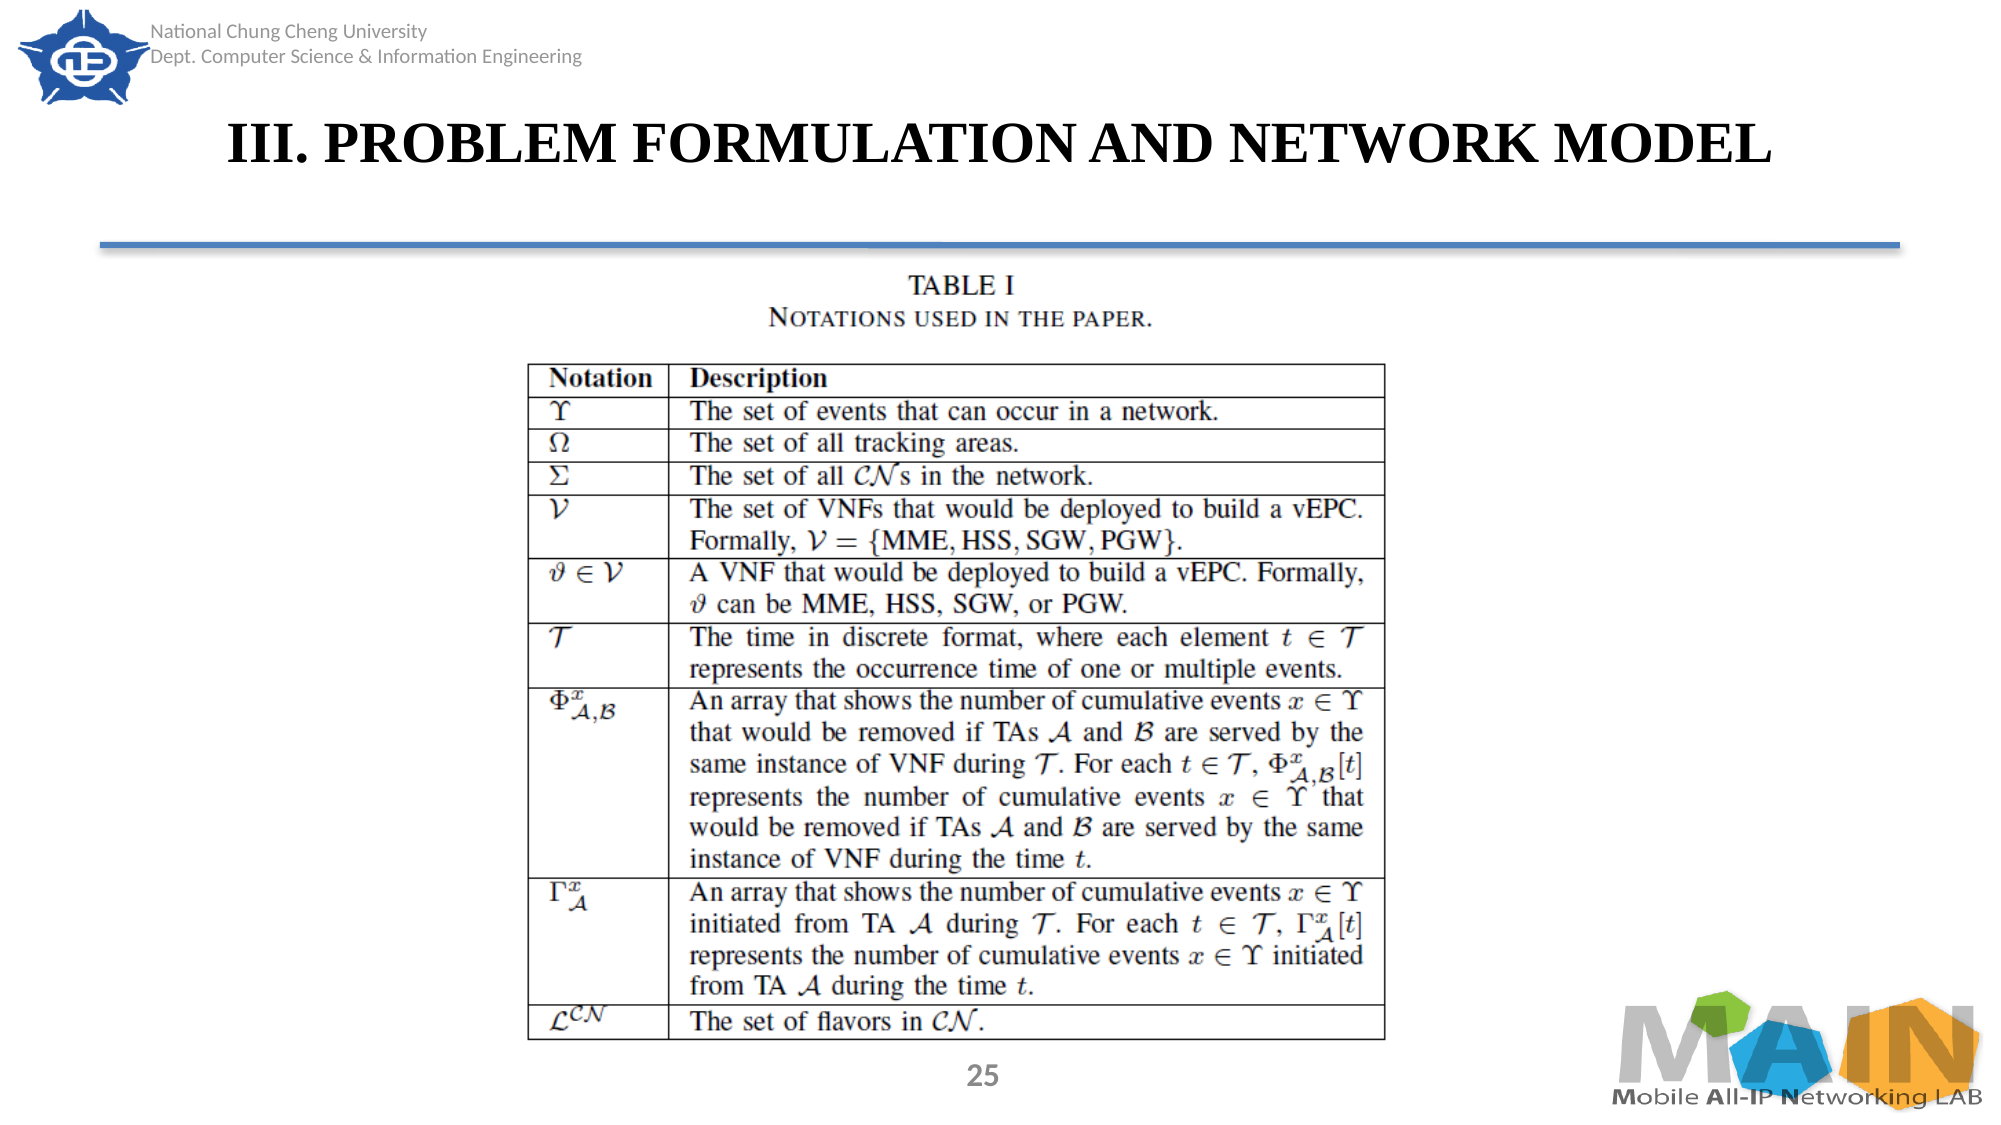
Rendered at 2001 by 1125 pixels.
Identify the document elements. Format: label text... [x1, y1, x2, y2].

title III. PROBLEM FORMULATION AND NETWORK MODEL [99, 44, 1901, 233]
picture [0, 0, 168, 113]
picture [1400, 987, 1984, 1113]
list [524, 266, 1387, 1043]
slide_number 25 [750, 1051, 1217, 1103]
